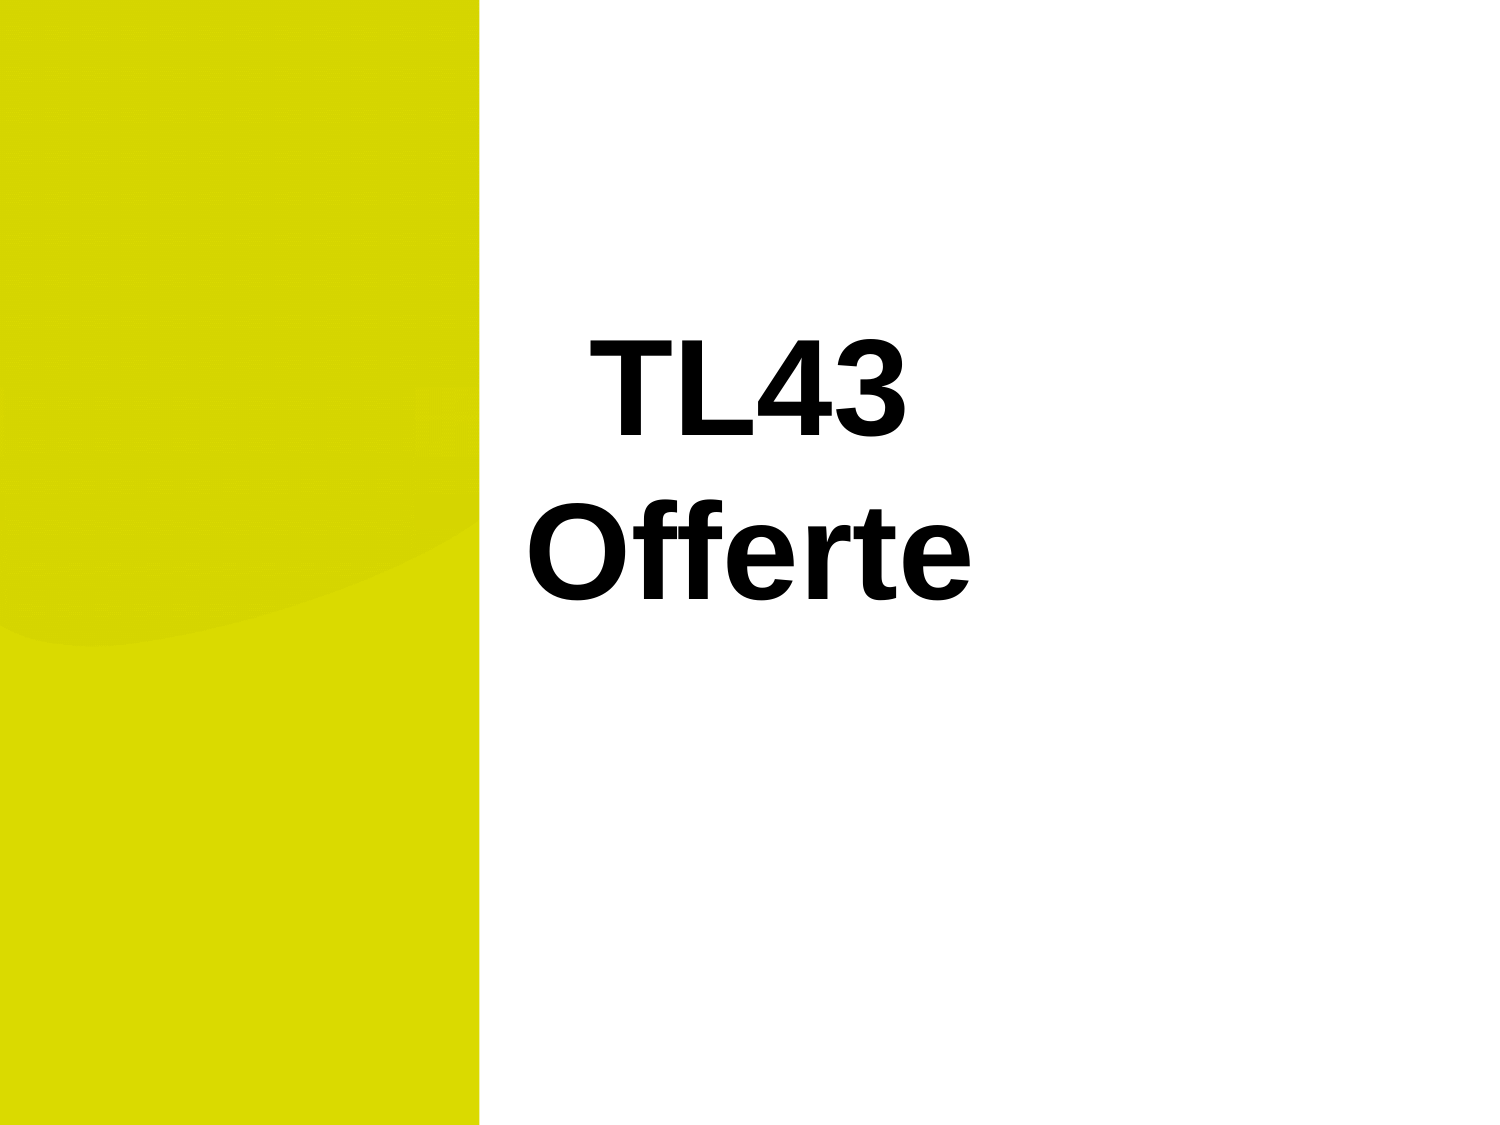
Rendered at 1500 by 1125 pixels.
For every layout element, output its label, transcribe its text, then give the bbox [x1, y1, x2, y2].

picture [0, 0, 480, 1125]
text_box TL43 Offerte [480, 290, 1400, 635]
